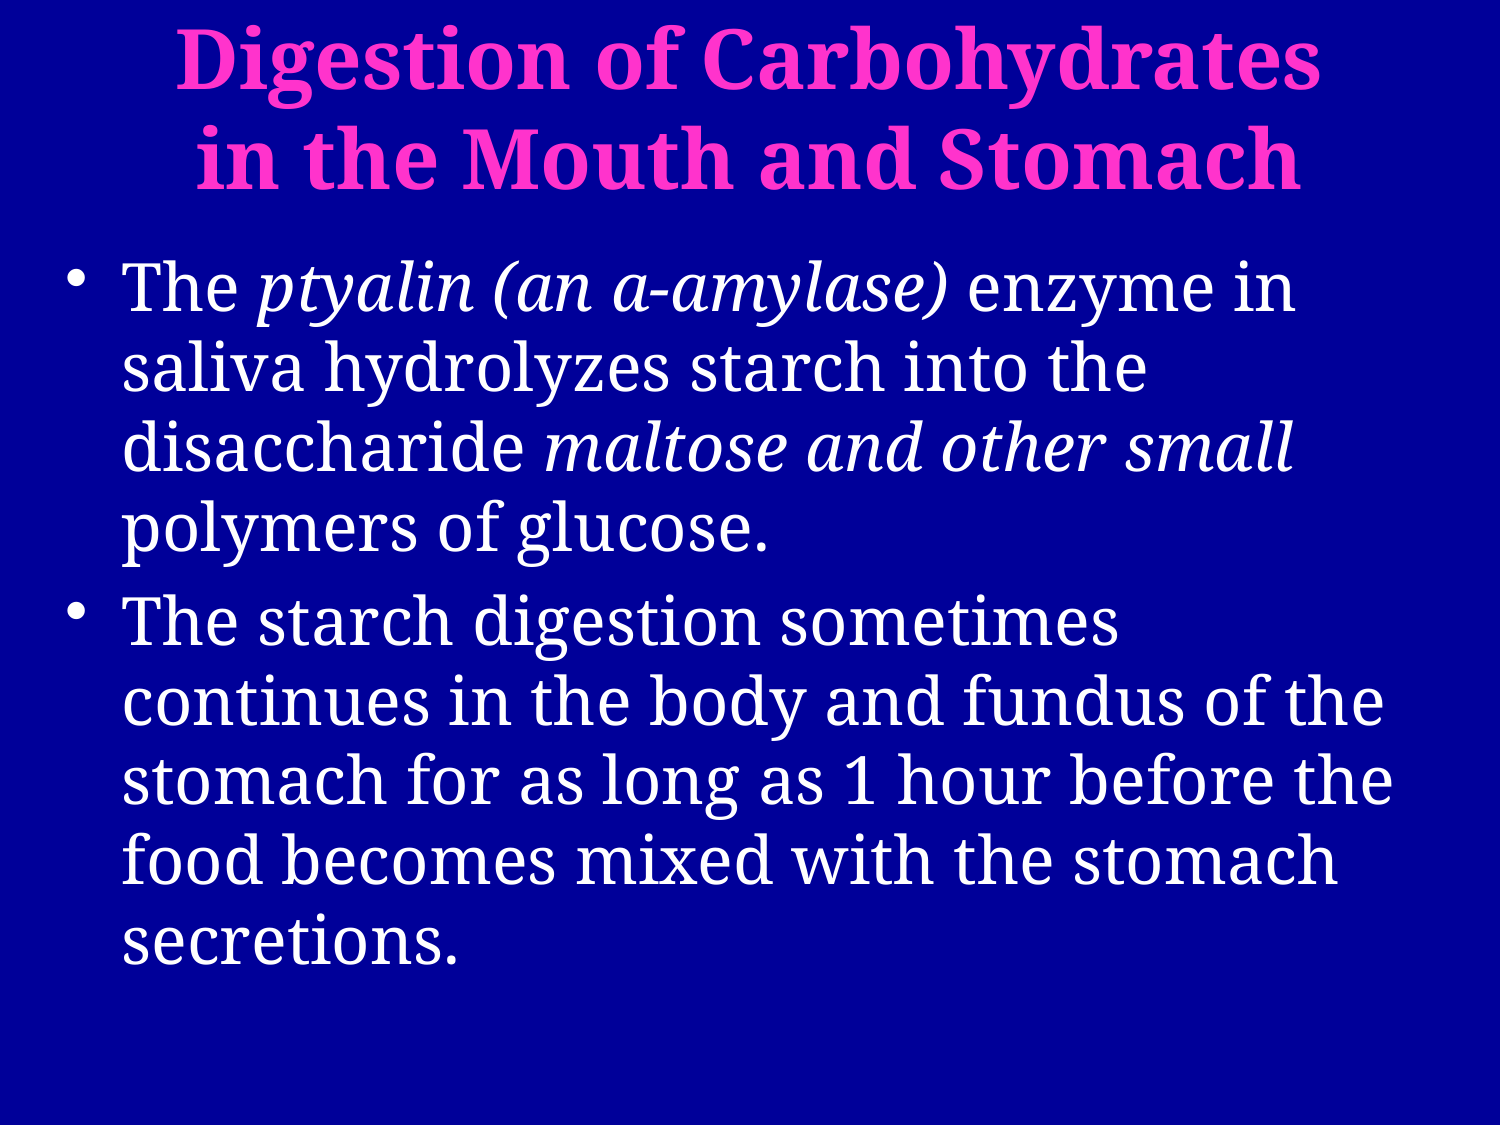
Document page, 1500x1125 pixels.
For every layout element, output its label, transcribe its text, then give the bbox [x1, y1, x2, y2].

list The ptyalin (an a-amylase) enzyme in saliva hydrolyzes starch into the disaccharide maltose and other small polymers of glucose. The starch digestion sometimes continues in the body and fundus of the stomach for as long as 1 hour before the food becomes mixed with the stomach secretions. [50, 237, 1438, 913]
title Digestion of Carbohydrates in the Mouth and Stomach [112, 12, 1388, 200]
